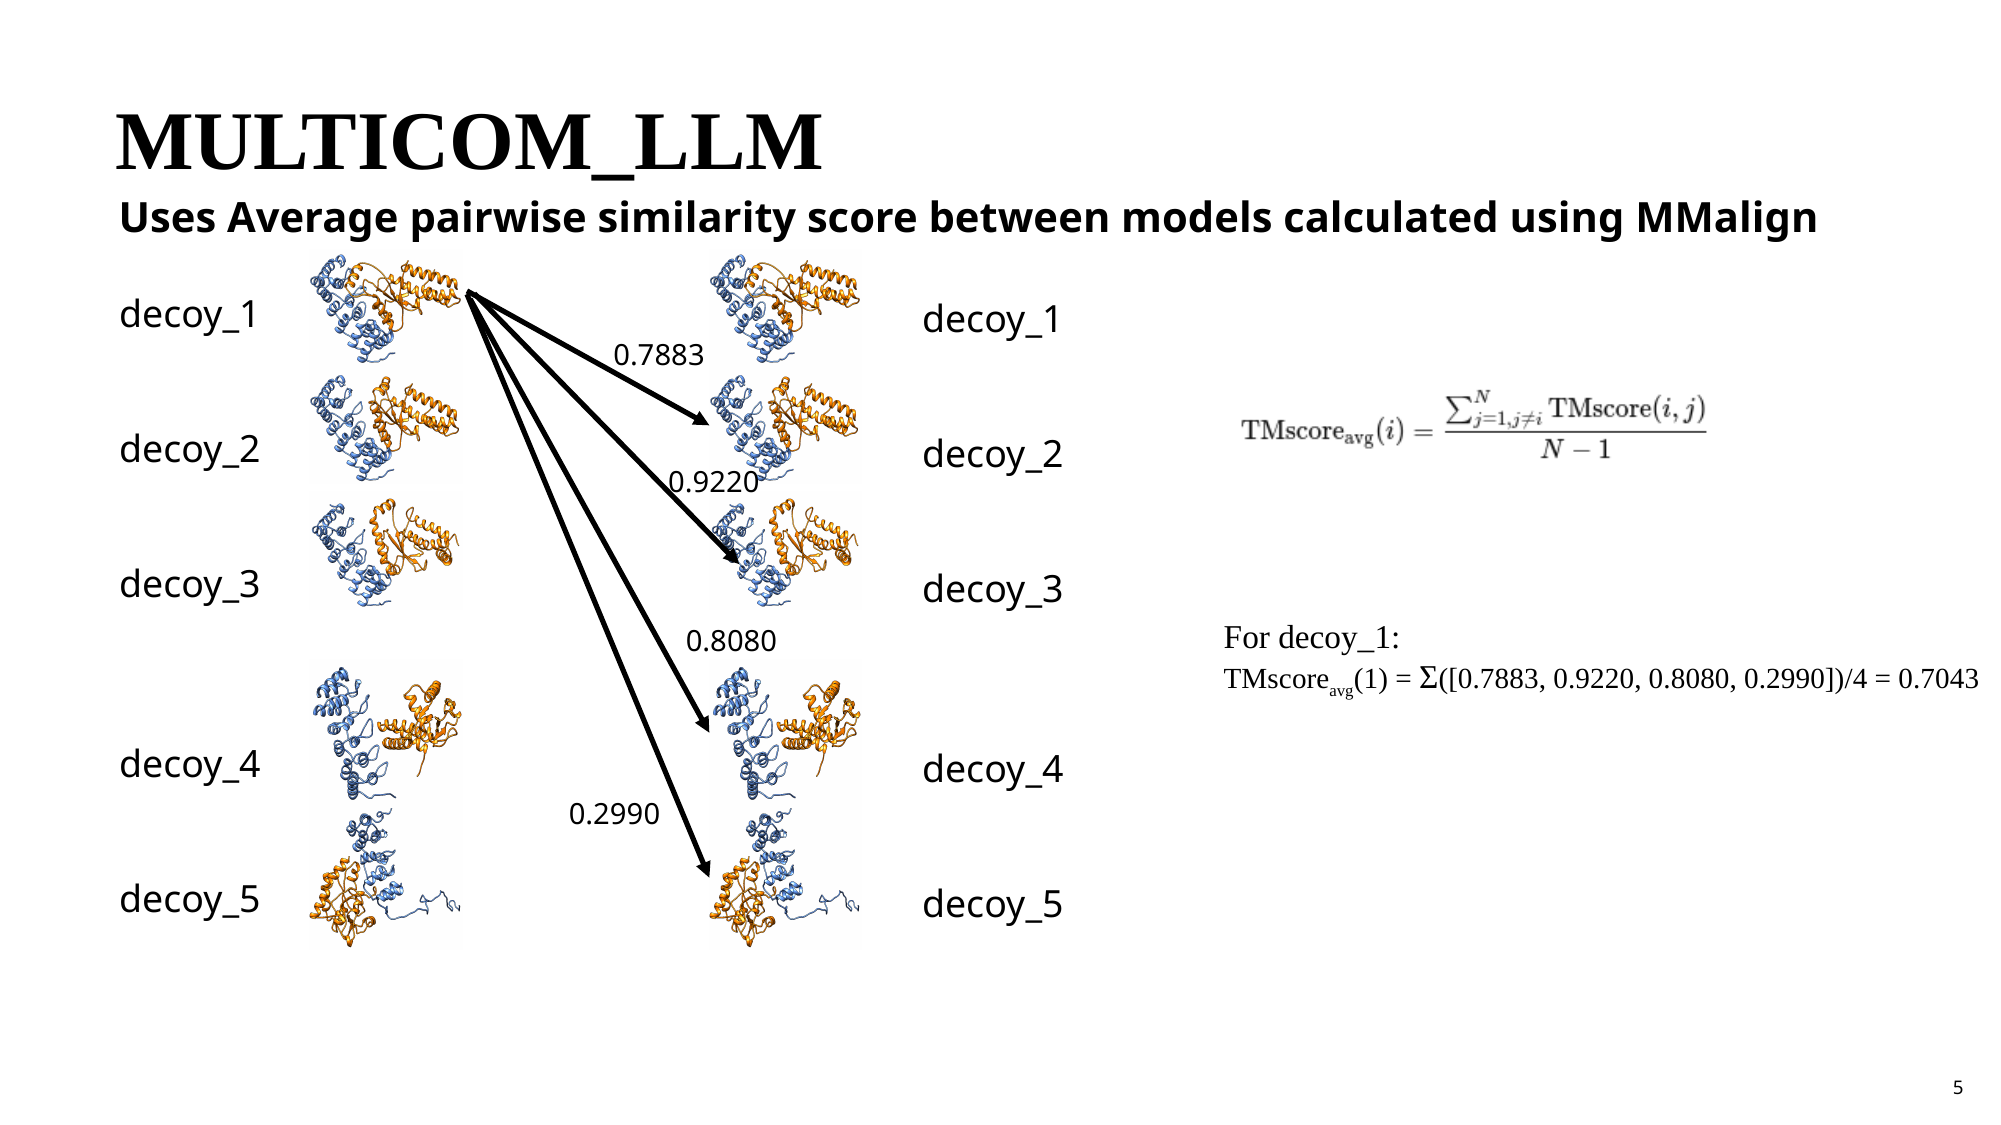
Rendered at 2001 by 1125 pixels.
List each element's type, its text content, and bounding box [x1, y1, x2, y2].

slide_number 5 [1908, 1058, 1979, 1119]
text_box decoy_1 decoy_2 decoy_3 decoy_4 decoy_5 [907, 294, 1096, 933]
text_box For decoy_1: TMscoreavg(1) = Σ([0.7883, 0.9220, 0.8080, 0.2990])/4 = 0.7043 [1208, 608, 2000, 707]
title MULTICOM_LLM [100, 90, 1849, 276]
text_box decoy_1 decoy_2 decoy_3 decoy_4 decoy_5 [104, 294, 309, 928]
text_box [474, 293, 740, 565]
text_box Uses Average pairwise similarity score between models calculated using MMalign ​ ​ [103, 183, 1902, 294]
picture [1220, 354, 1738, 482]
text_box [309, 249, 889, 950]
